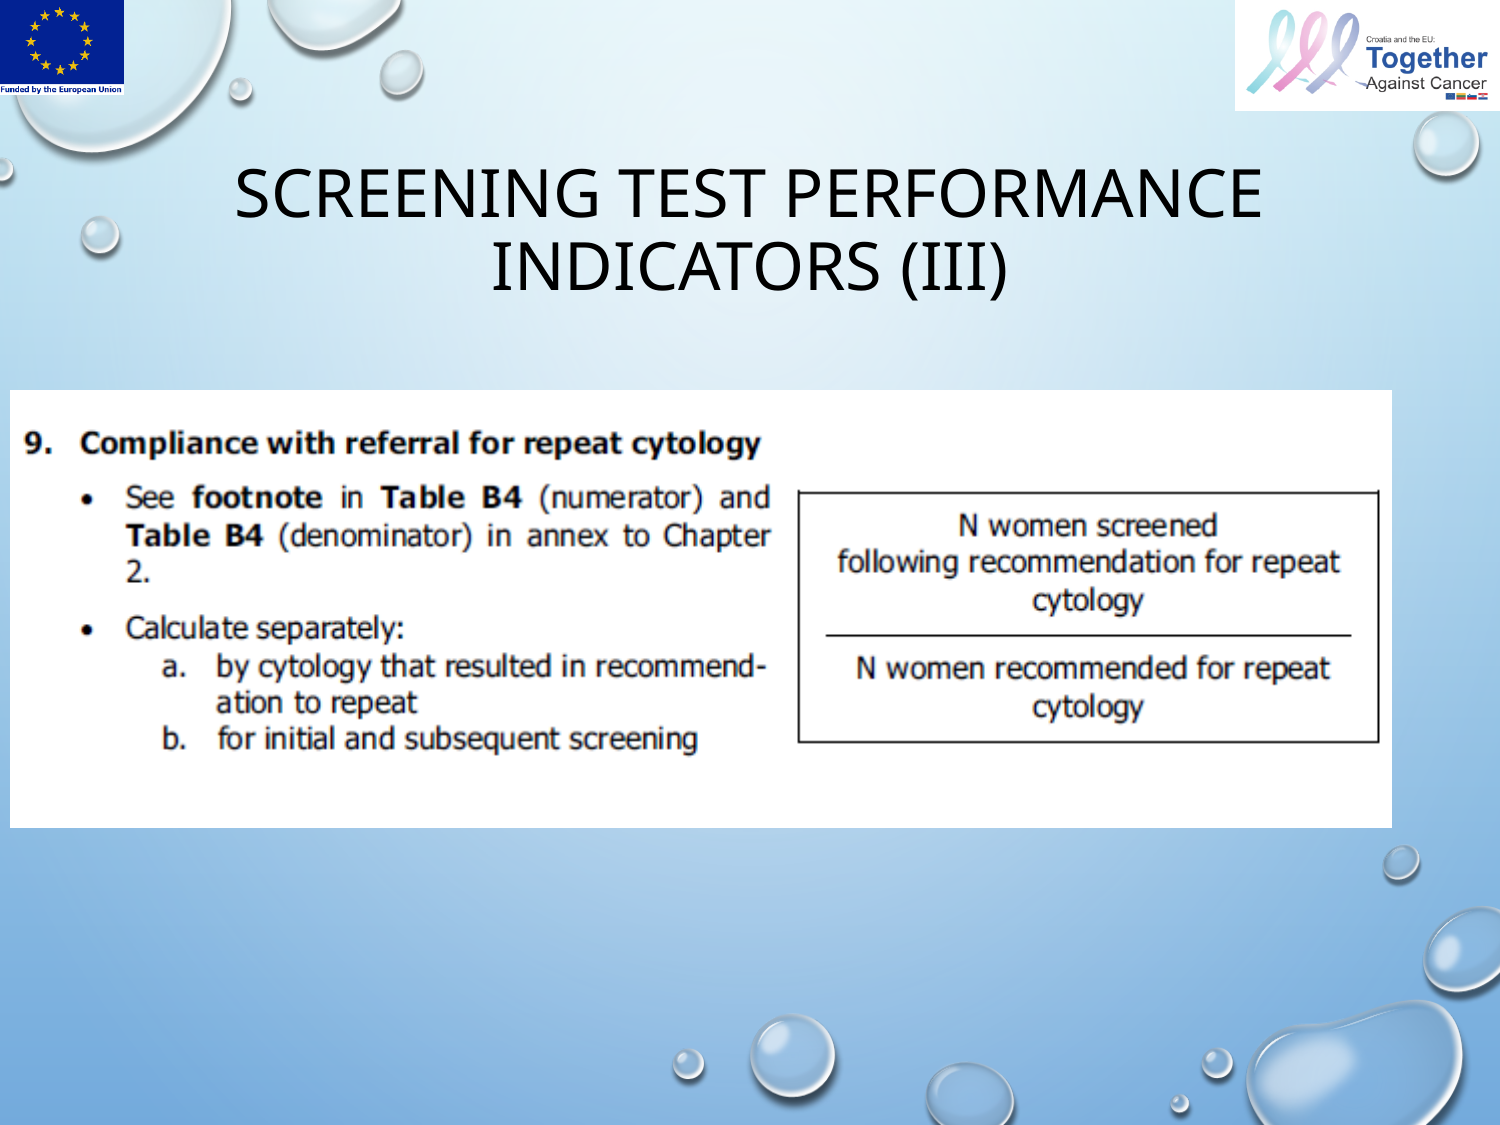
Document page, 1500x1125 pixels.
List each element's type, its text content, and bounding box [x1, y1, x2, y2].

text_box [456, 150, 1056, 191]
title Screening test performance indicators (iii) [112, 101, 1388, 364]
text_box [125, 0, 1234, 75]
picture [0, 0, 1500, 1125]
